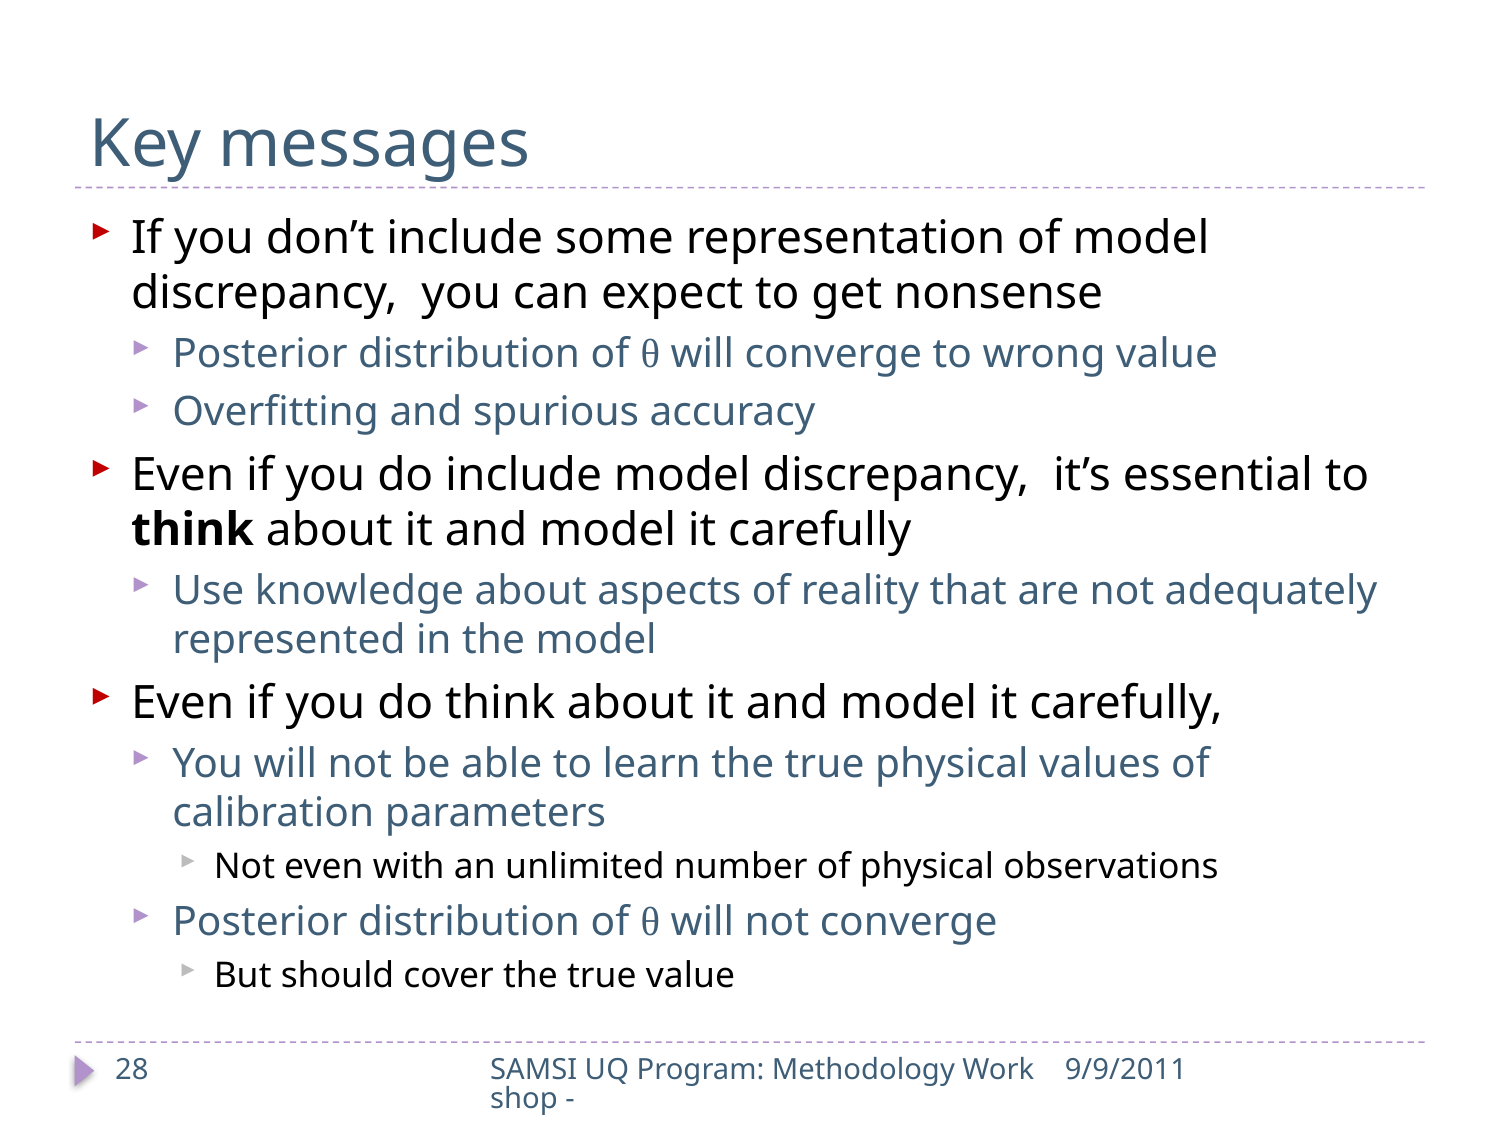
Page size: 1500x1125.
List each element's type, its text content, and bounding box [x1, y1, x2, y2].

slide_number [1051, 1042, 1426, 1103]
title Key messages [75, 24, 1425, 188]
footer SAMSI UQ Program: Methodology Workshop - [475, 1042, 1051, 1103]
slide_number 28 [100, 1042, 426, 1103]
list If you don’t include some representation of model discrepancy, you can expect to get nonsense Posterior distribution of θ will converge to wrong value Overfitting and spurious accuracy Even if you do include model discrepancy, it’s essential to think about it and model it carefully Use knowledge about aspects of reality that are not adequately represented in the model Even if you do think about it and model it carefully, You will not be able to learn the true physical values of calibration parameters Not even with an unlimited number of physical observations Posterior distribution of θ will not converge But should cover the true value [75, 200, 1425, 1010]
